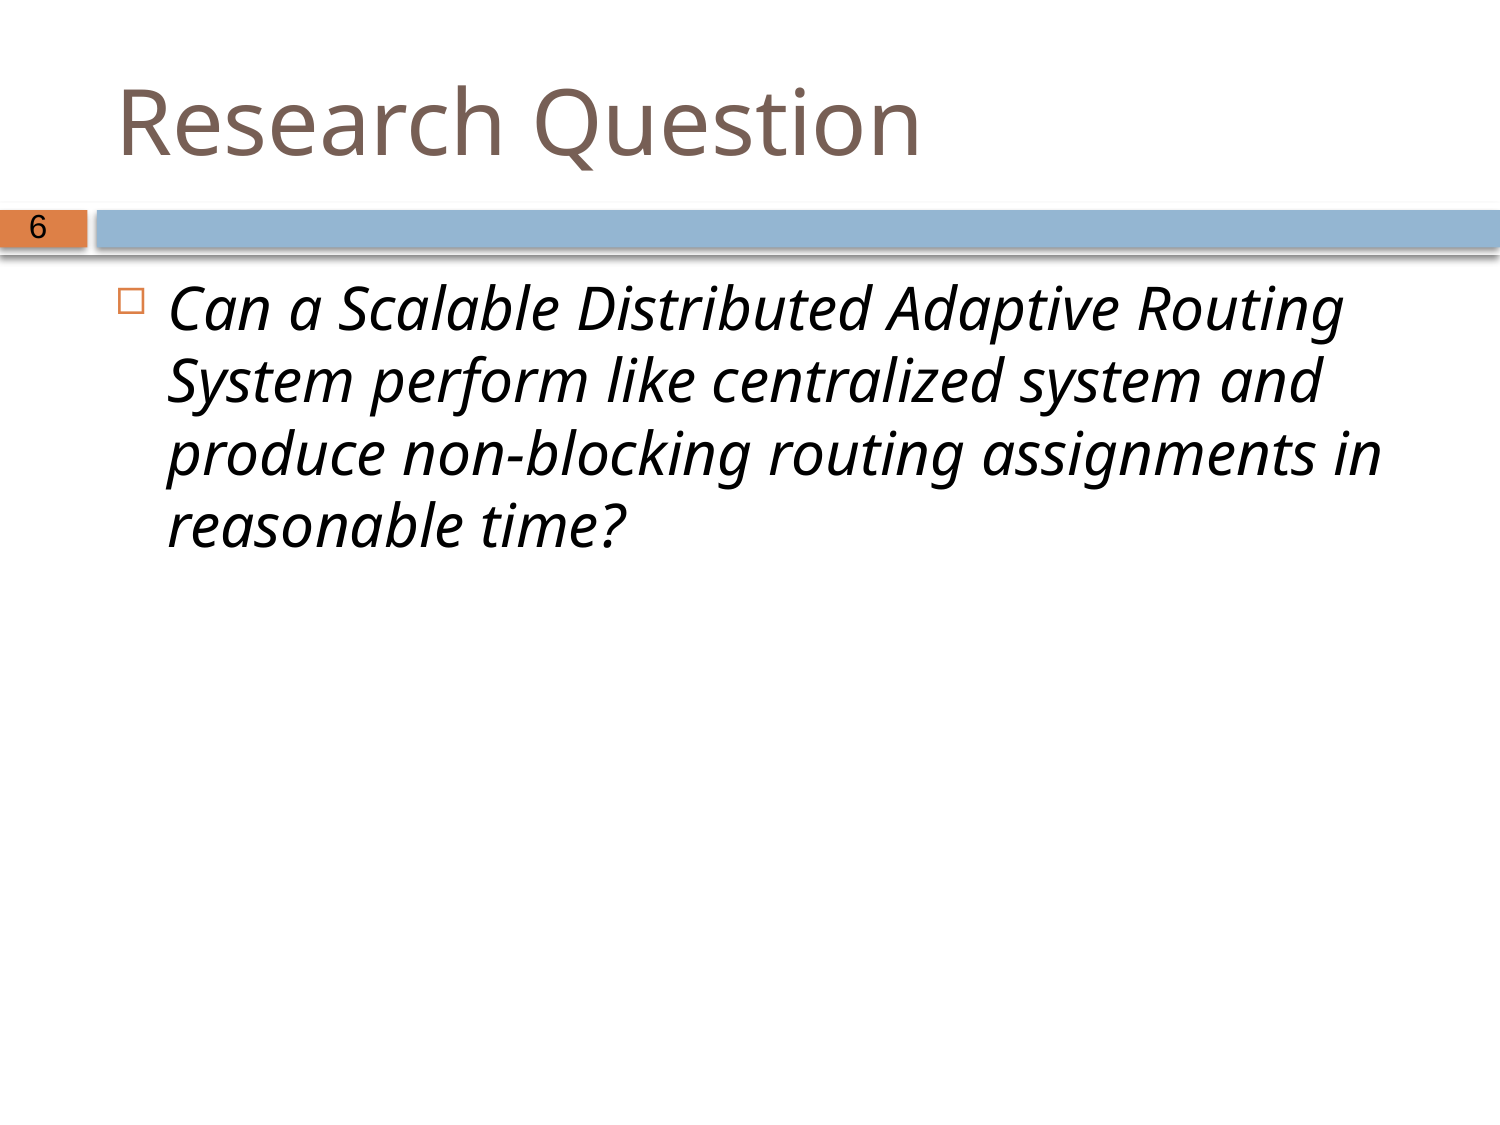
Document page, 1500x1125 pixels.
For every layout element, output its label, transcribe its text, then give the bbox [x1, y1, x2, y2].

title Research Question [100, 37, 1438, 200]
list Can a Scalable Distributed Adaptive Routing System perform like centralized system and produce non-blocking routing assignments in reasonable time? [100, 262, 1438, 1000]
